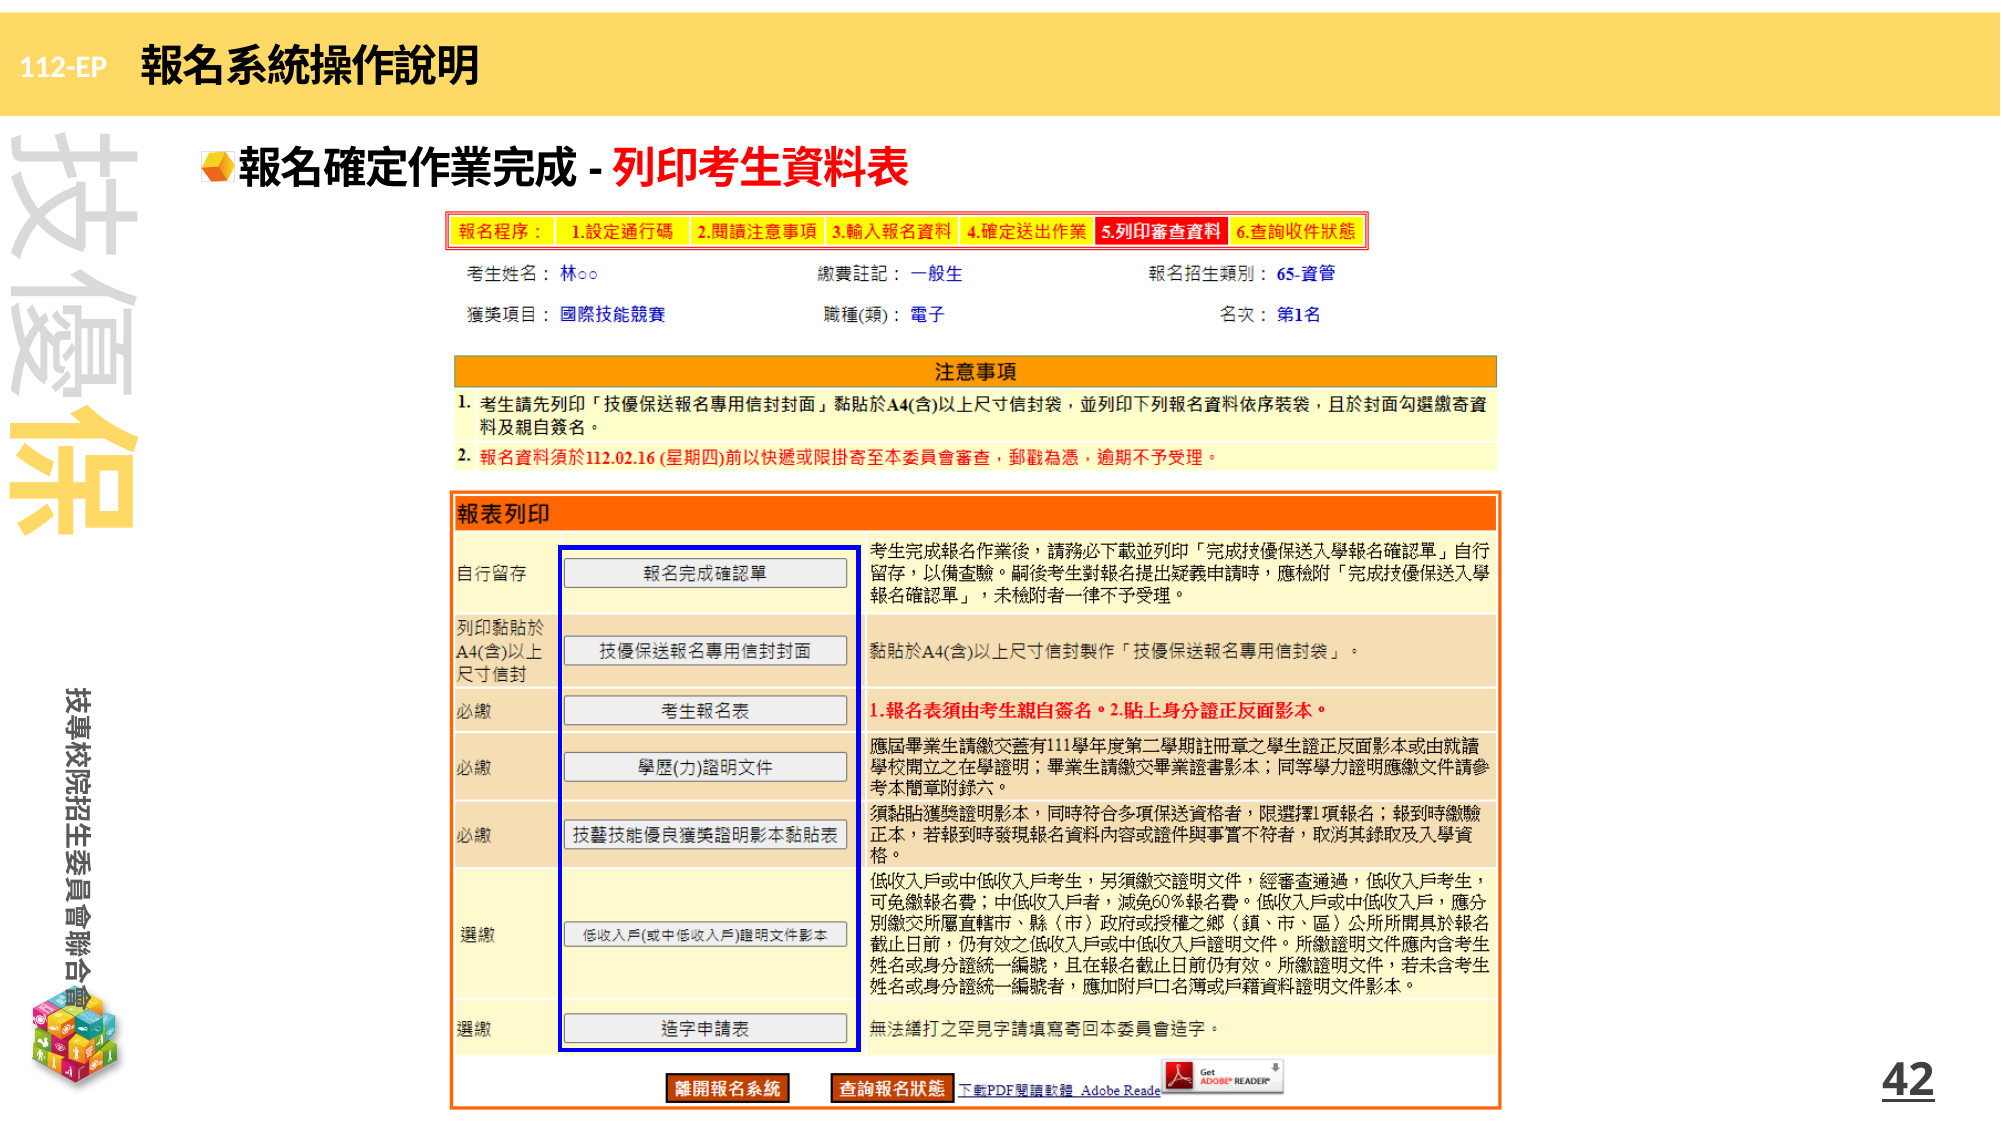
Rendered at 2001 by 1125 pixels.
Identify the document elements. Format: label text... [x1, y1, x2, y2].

picture [201, 151, 235, 182]
picture [440, 207, 1506, 1113]
picture [21, 985, 129, 1094]
text_box 報名確定作業完成-列印考生資料表 [186, 130, 1215, 208]
text_box 報名系統操作說明 [125, 19, 1476, 116]
